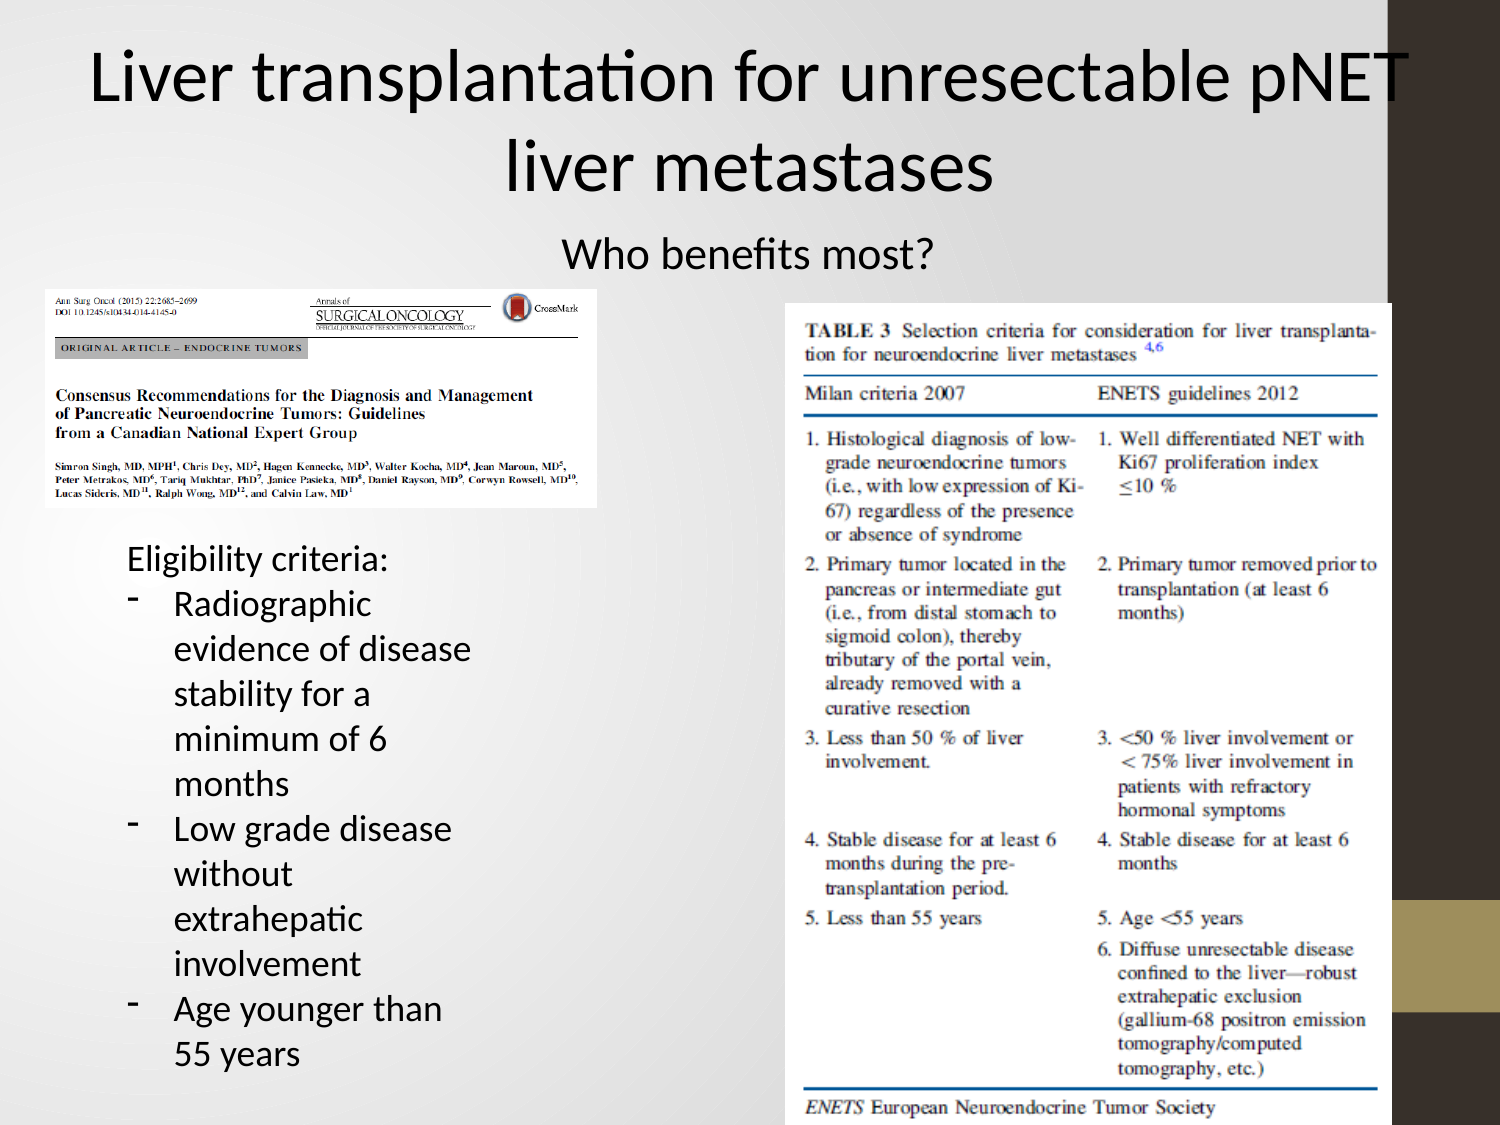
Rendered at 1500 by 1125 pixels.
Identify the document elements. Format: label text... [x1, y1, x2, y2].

picture [44, 289, 597, 508]
list Who benefits most? [74, 216, 1424, 315]
text_box Eligibility criteria: Radiographic evidence of disease stability for a minimum of 6 months Low grade disease without extrahepatic involvement Age younger than 55 years [112, 527, 502, 1082]
text_box Liver transplantation for unresectable pNET liver metastases [41, 19, 1459, 214]
picture [784, 303, 1393, 1125]
